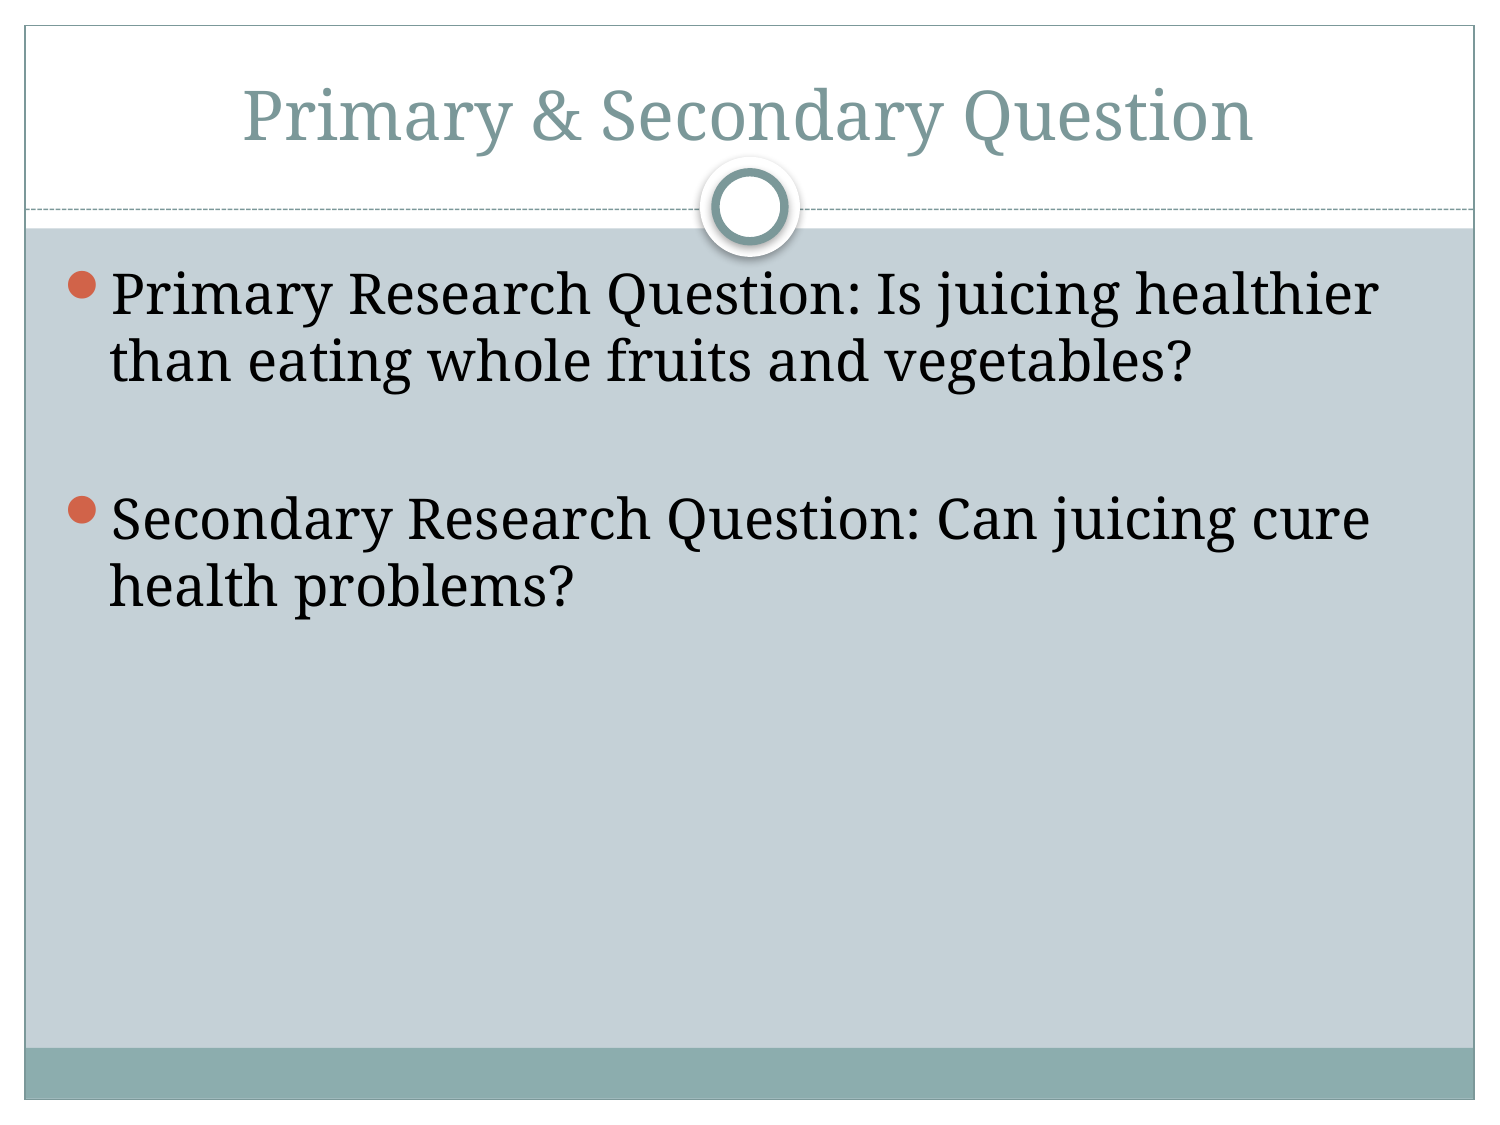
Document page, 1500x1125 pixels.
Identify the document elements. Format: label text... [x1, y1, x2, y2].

list Primary Research Question: Is juicing healthier than eating whole fruits and vegetables? Secondary Research Question: Can juicing cure health problems? [49, 250, 1445, 1001]
title Primary & Secondary Question [49, 37, 1450, 162]
